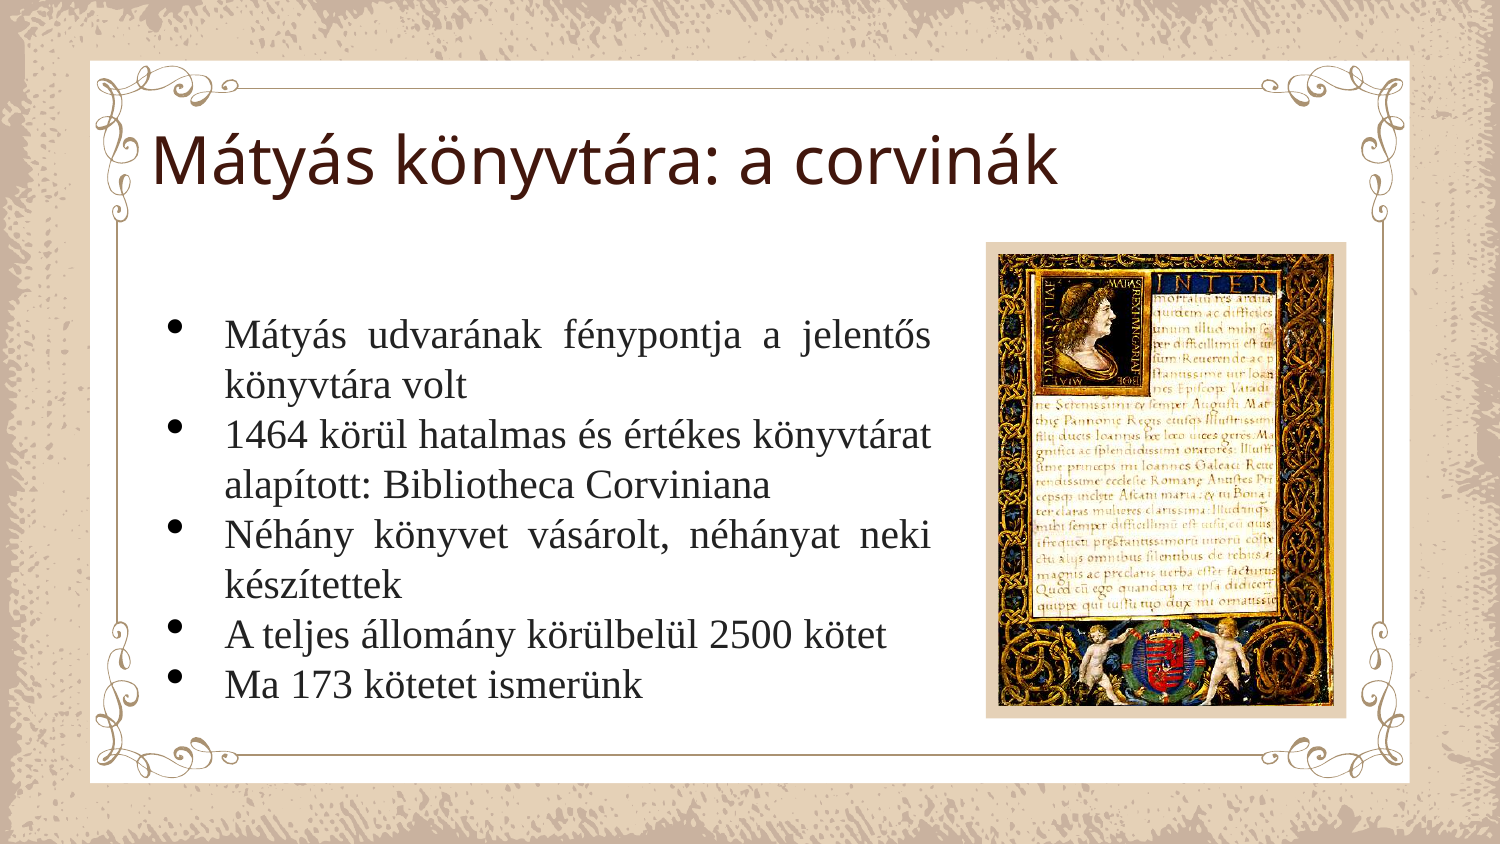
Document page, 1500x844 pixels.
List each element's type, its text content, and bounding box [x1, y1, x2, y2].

title Mátyás könyvtára: a corvinák [135, 102, 1304, 268]
text_box [985, 242, 1347, 719]
text_box Mátyás udvarának fénypontja a jelentős könyvtára volt 1464 körül hatalmas és értékes könyvtárat alapított: Bibliotheca Corviniana Néhány könyvet vásárolt, néhányat neki készítettek A teljes állomány körülbelül 2500 kötet Ma 173 kötetet ismerünk [153, 299, 947, 715]
picture [0, 0, 1500, 844]
